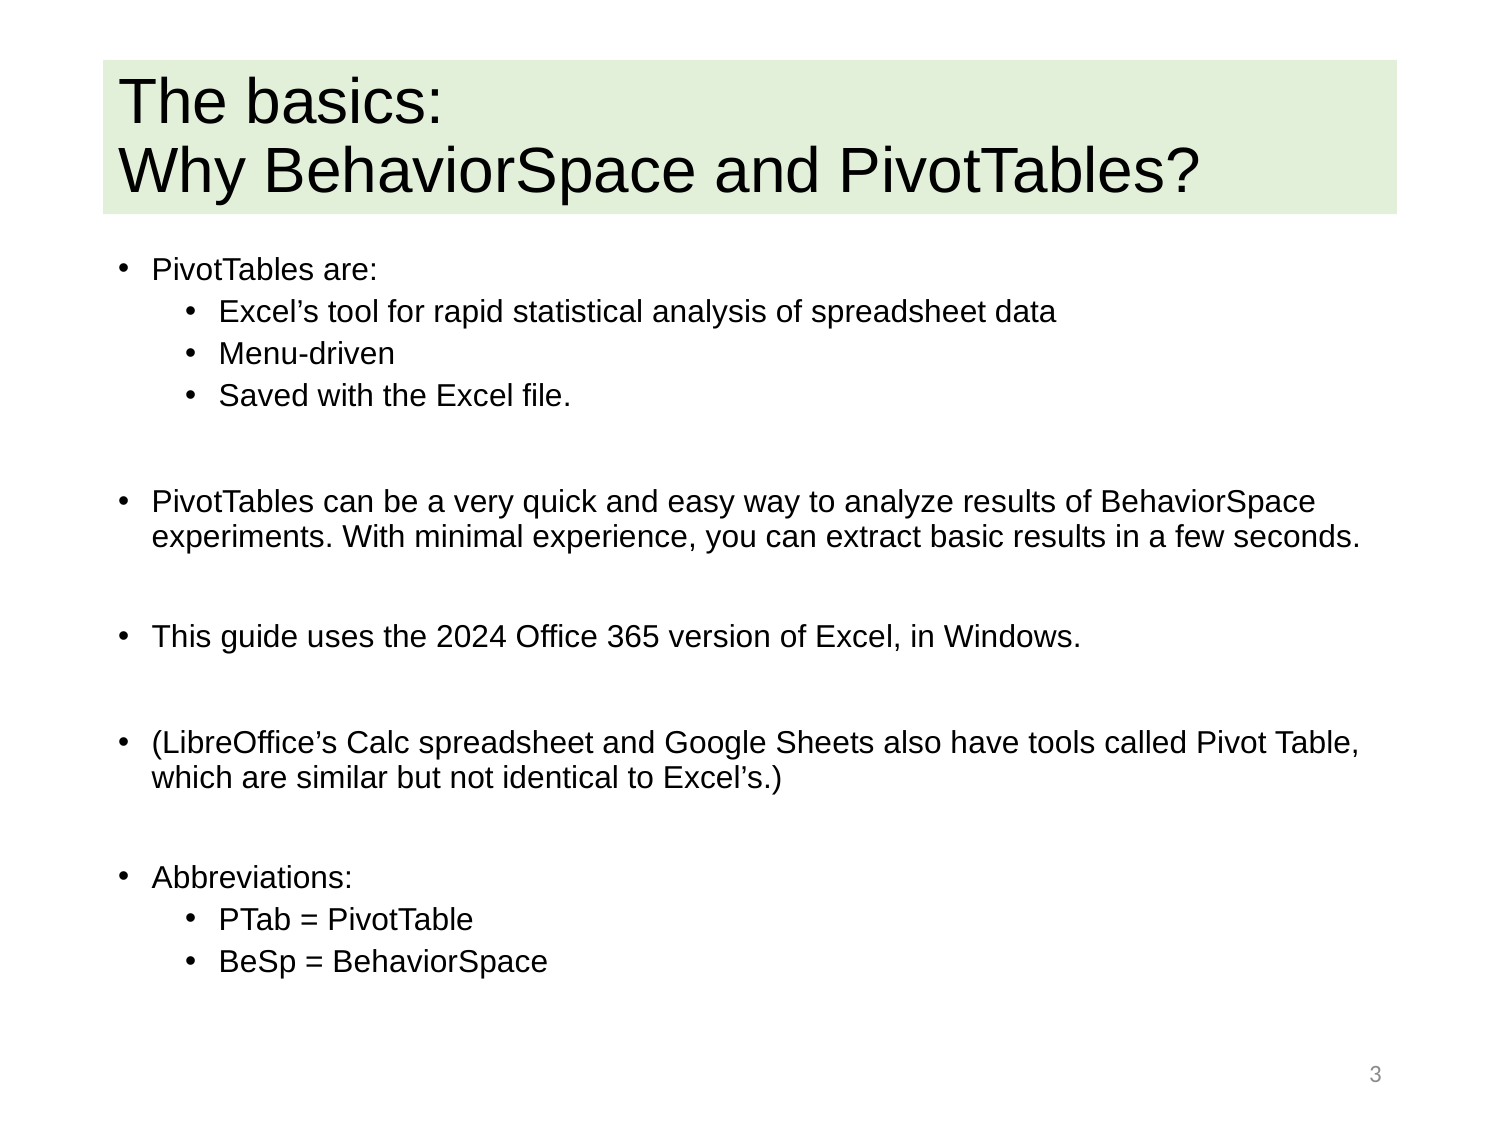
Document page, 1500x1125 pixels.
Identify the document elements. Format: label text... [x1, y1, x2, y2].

slide_number 3 [1059, 1042, 1397, 1103]
title The basics: Why BehaviorSpace and PivotTables? [103, 59, 1397, 215]
list PivotTables are: Excel’s tool for rapid statistical analysis of spreadsheet data Menu-driven Saved with the Excel file. PivotTables can be a very quick and easy way to analyze results of BehaviorSpace experiments. With minimal experience, you can extract basic results in a few seconds. This guide uses the 2024 Office 365 version of Excel, in Windows. (LibreOffice’s Calc spreadsheet and Google Sheets also have tools called Pivot Table, which are similar but not identical to Excel’s.) Abbreviations: PTab = PivotTable BeSp = BehaviorSpace [103, 245, 1397, 1014]
